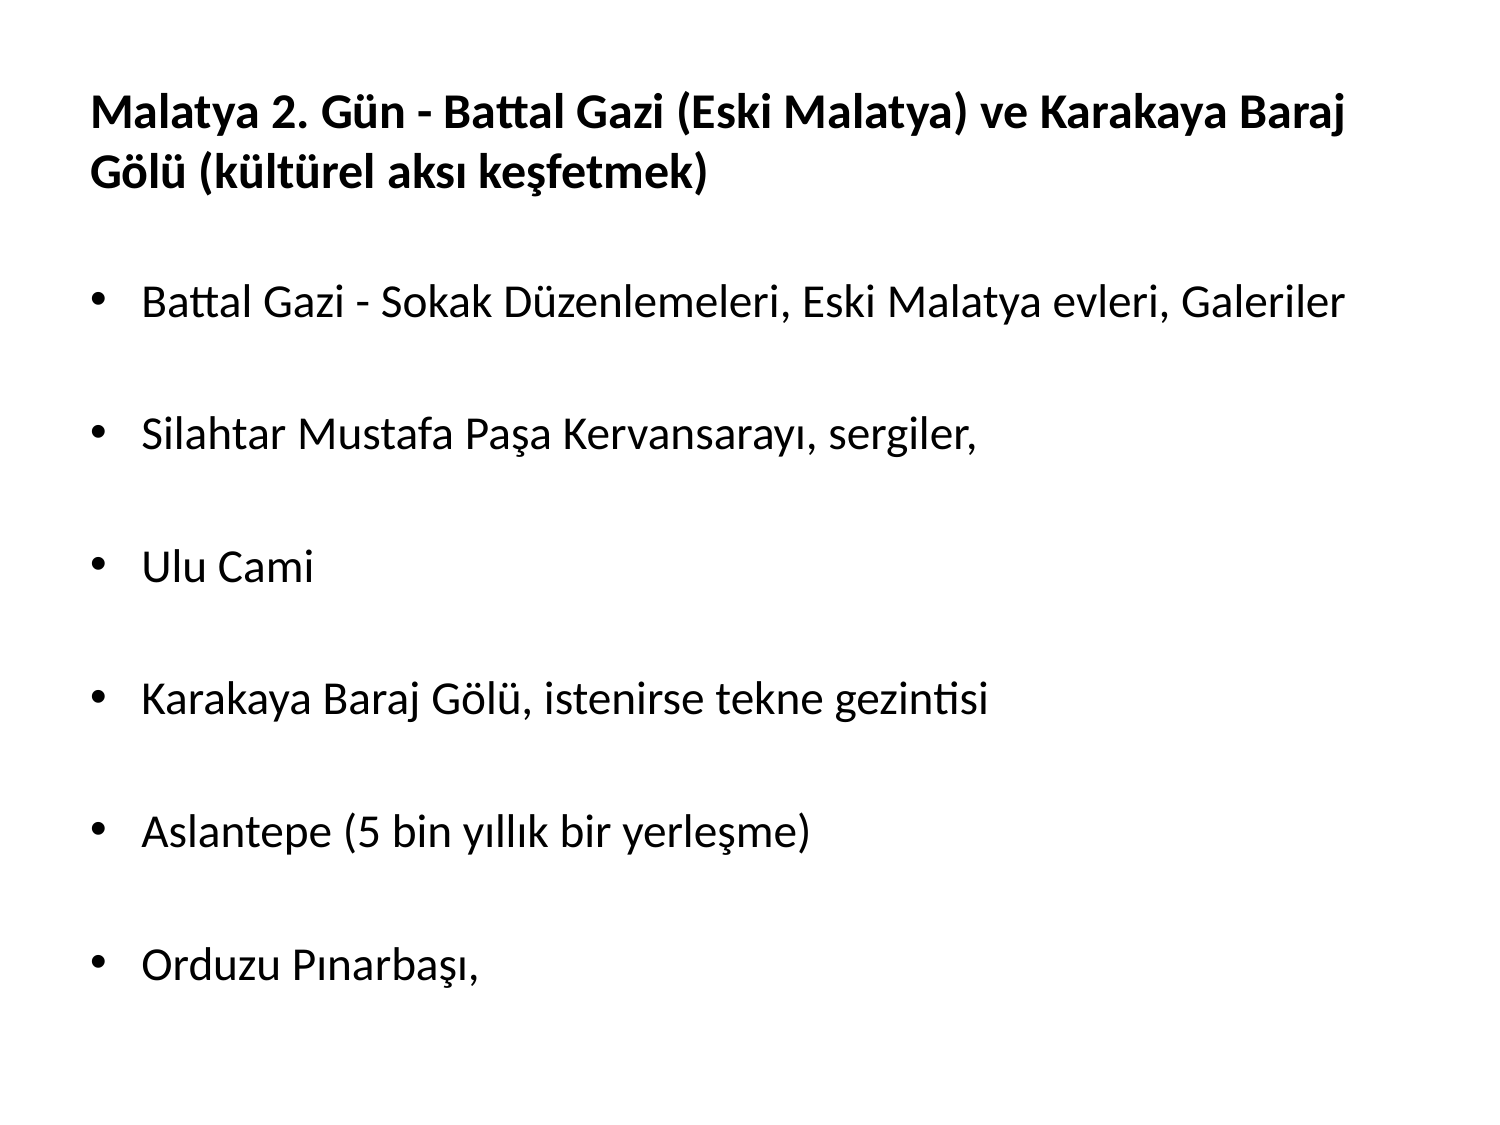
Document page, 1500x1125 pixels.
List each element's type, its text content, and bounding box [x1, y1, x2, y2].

title Malatya 2. Gün - Battal Gazi (Eski Malatya) ve Karakaya Baraj Gölü (kültürel aksı keşfetmek) [75, 45, 1425, 233]
list Battal Gazi - Sokak Düzenlemeleri, Eski Malatya evleri, Galeriler Silahtar Mustafa Paşa Kervansarayı, sergiler, Ulu Cami Karakaya Baraj Gölü, istenirse tekne gezintisi Aslantepe (5 bin yıllık bir yerleşme) Orduzu Pınarbaşı, [75, 262, 1425, 1005]
